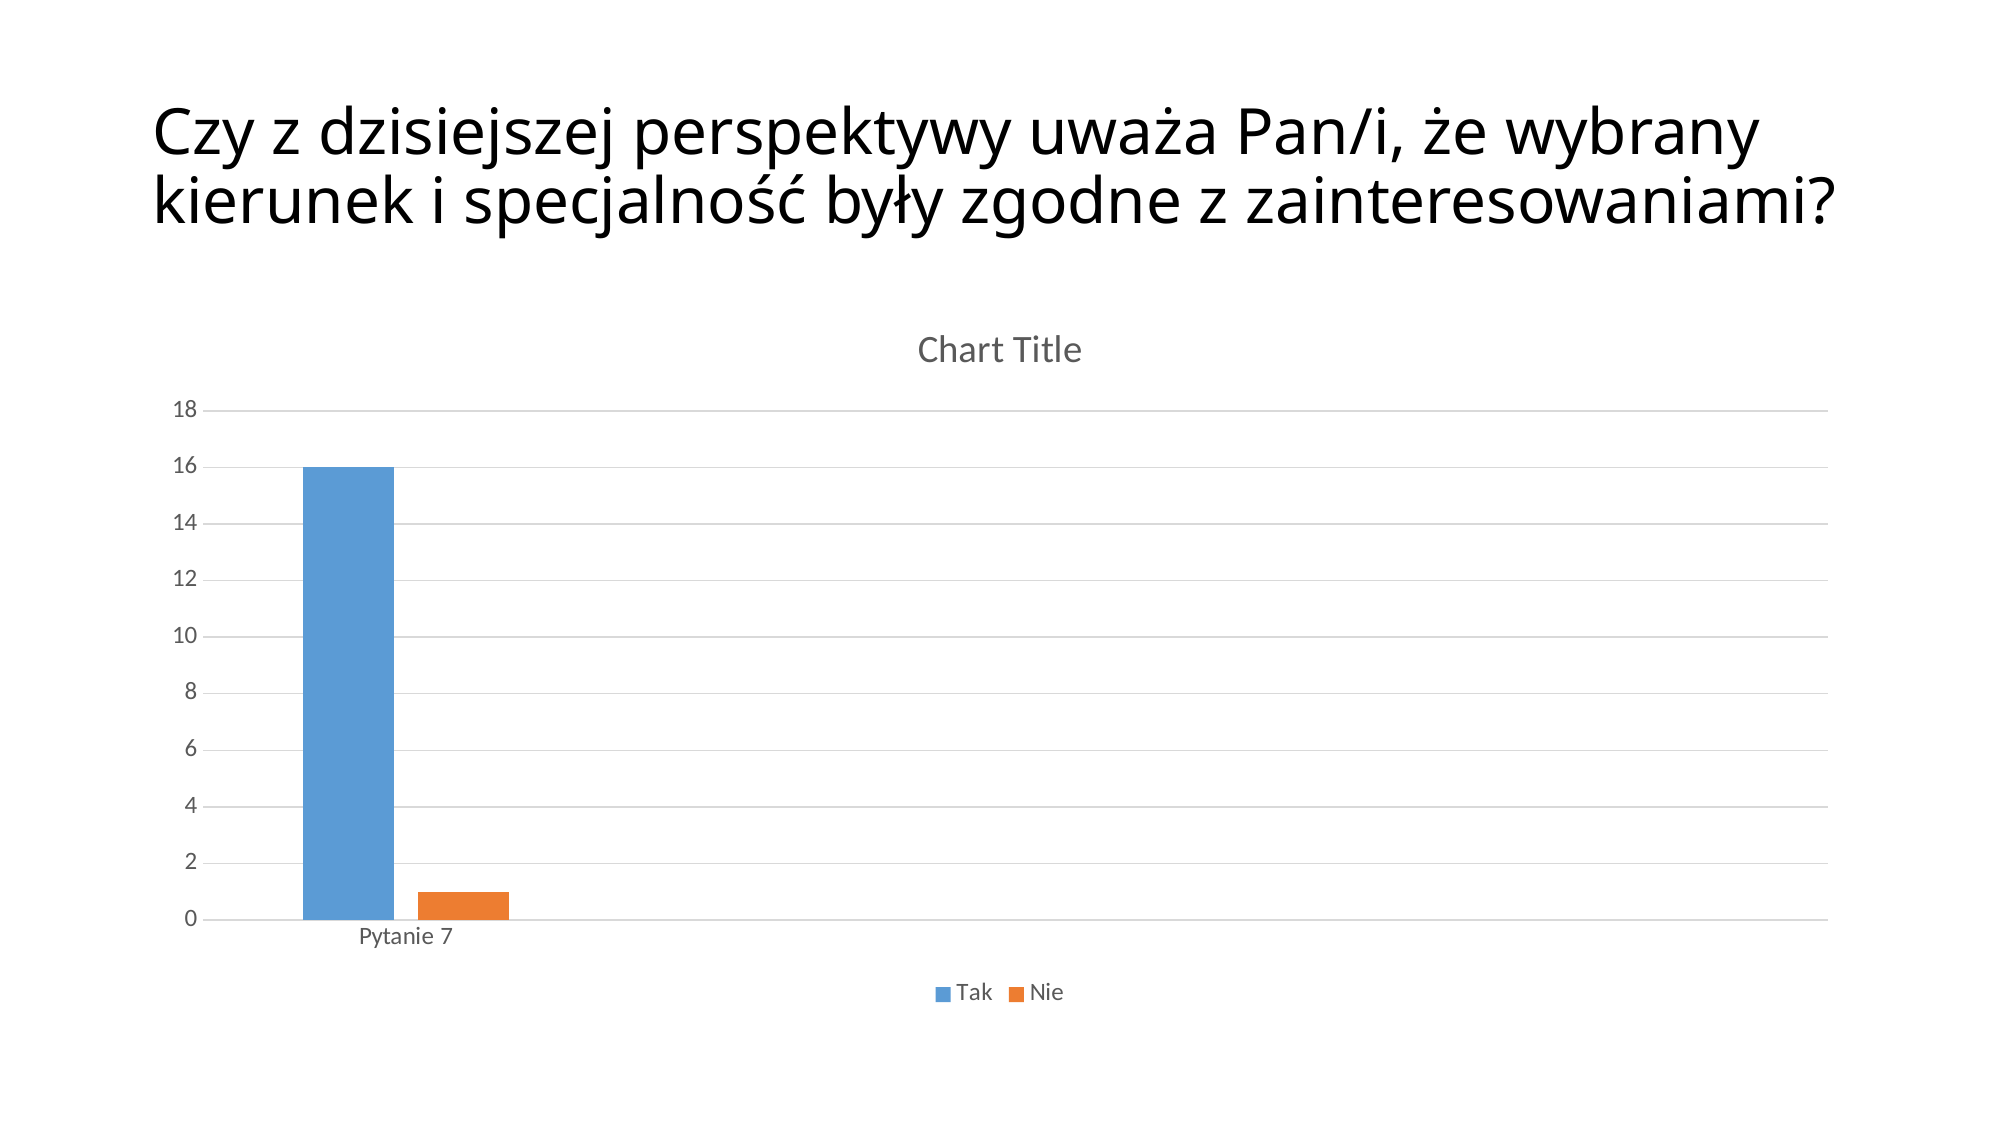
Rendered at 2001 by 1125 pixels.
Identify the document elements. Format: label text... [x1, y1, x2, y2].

chart [137, 299, 1863, 1014]
title Czy z dzisiejszej perspektywy uważa Pan/i, że wybrany kierunek i specjalność były zgodne z zainteresowaniami? [137, 59, 1863, 278]
